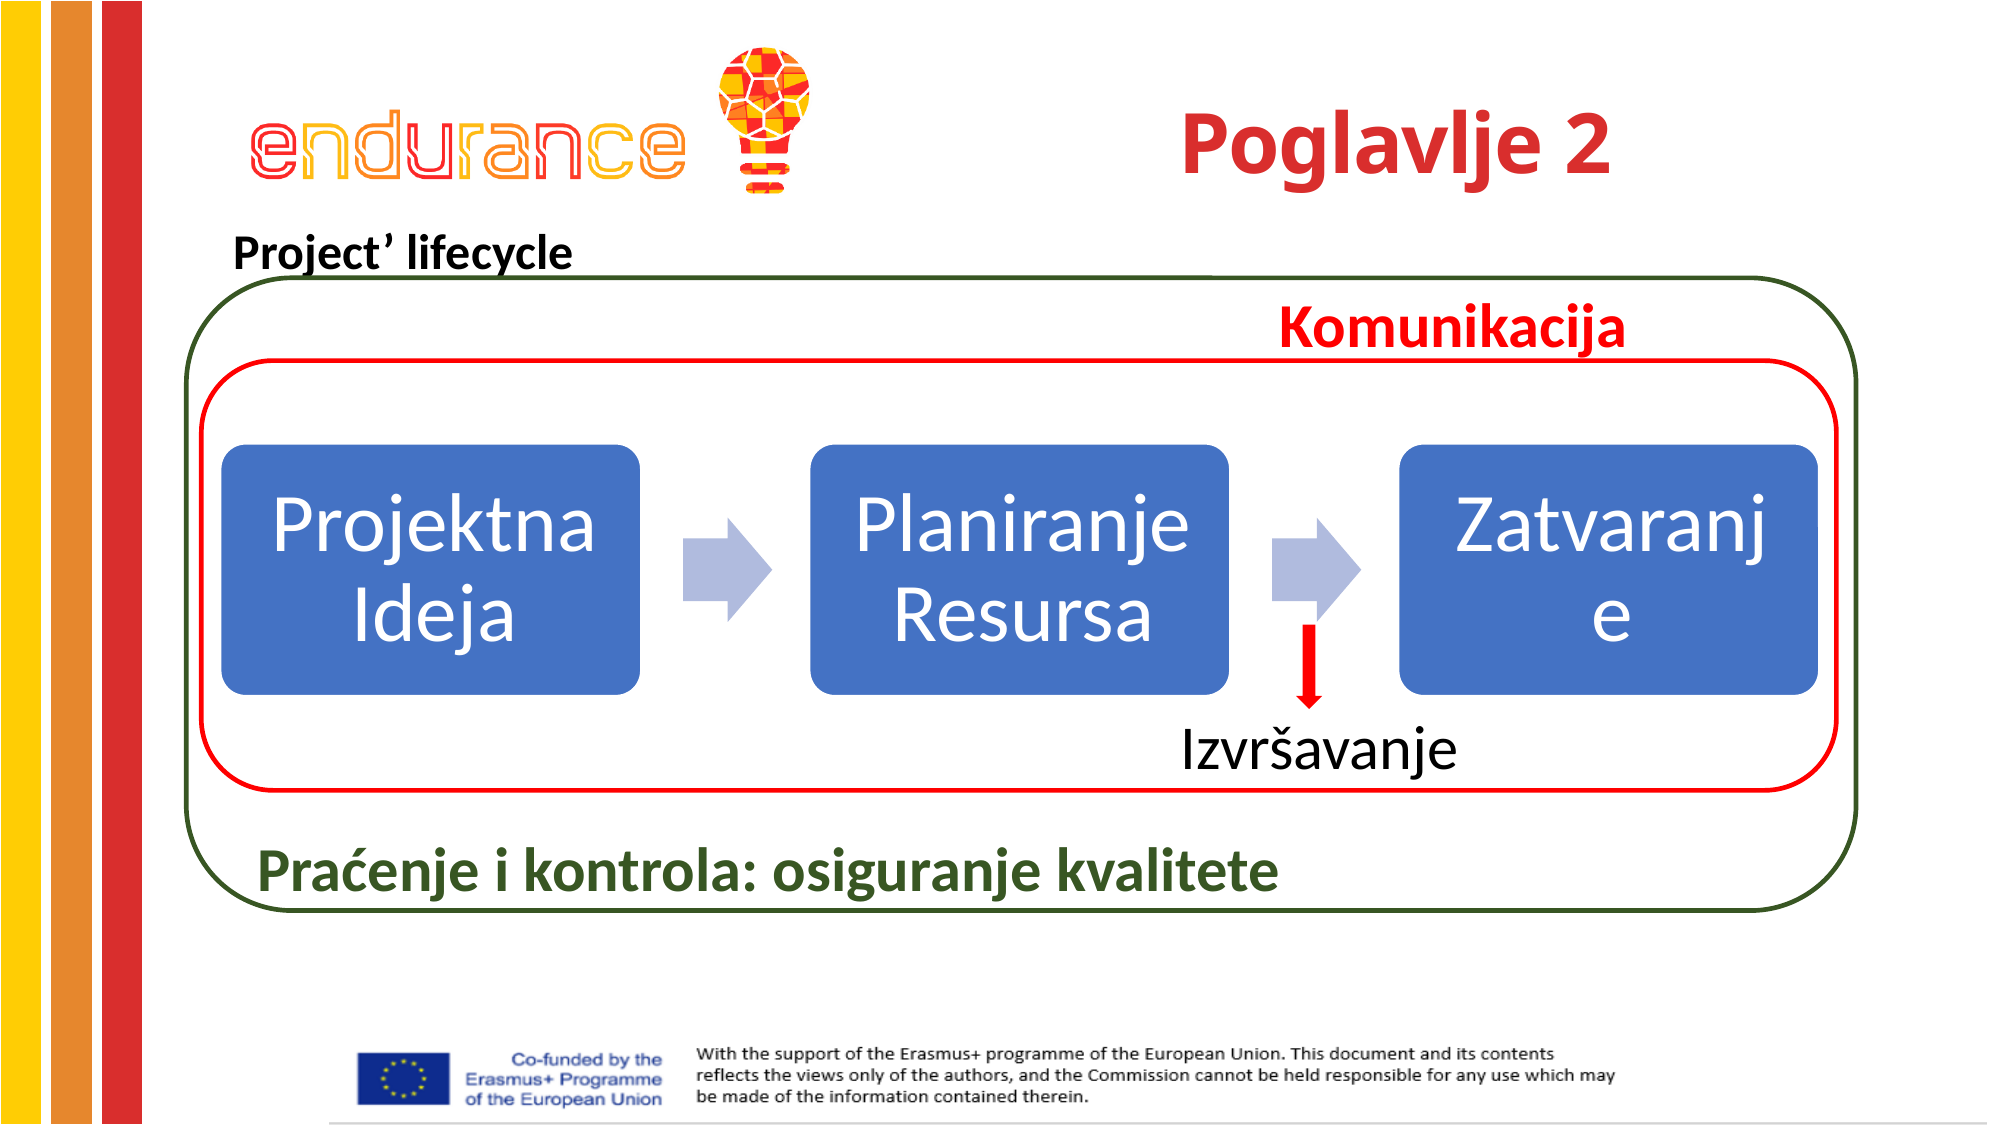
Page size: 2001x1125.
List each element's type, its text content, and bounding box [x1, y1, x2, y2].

text_box [100, 0, 144, 1125]
picture [329, 1032, 1987, 1125]
text_box [0, 0, 43, 1125]
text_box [219, 125, 1821, 1014]
text_box [1821, 303, 1858, 885]
text_box [49, 0, 94, 1125]
text_box Poglavlje 2 [864, 90, 1948, 200]
picture [218, 27, 845, 212]
text_box [185, 305, 219, 883]
